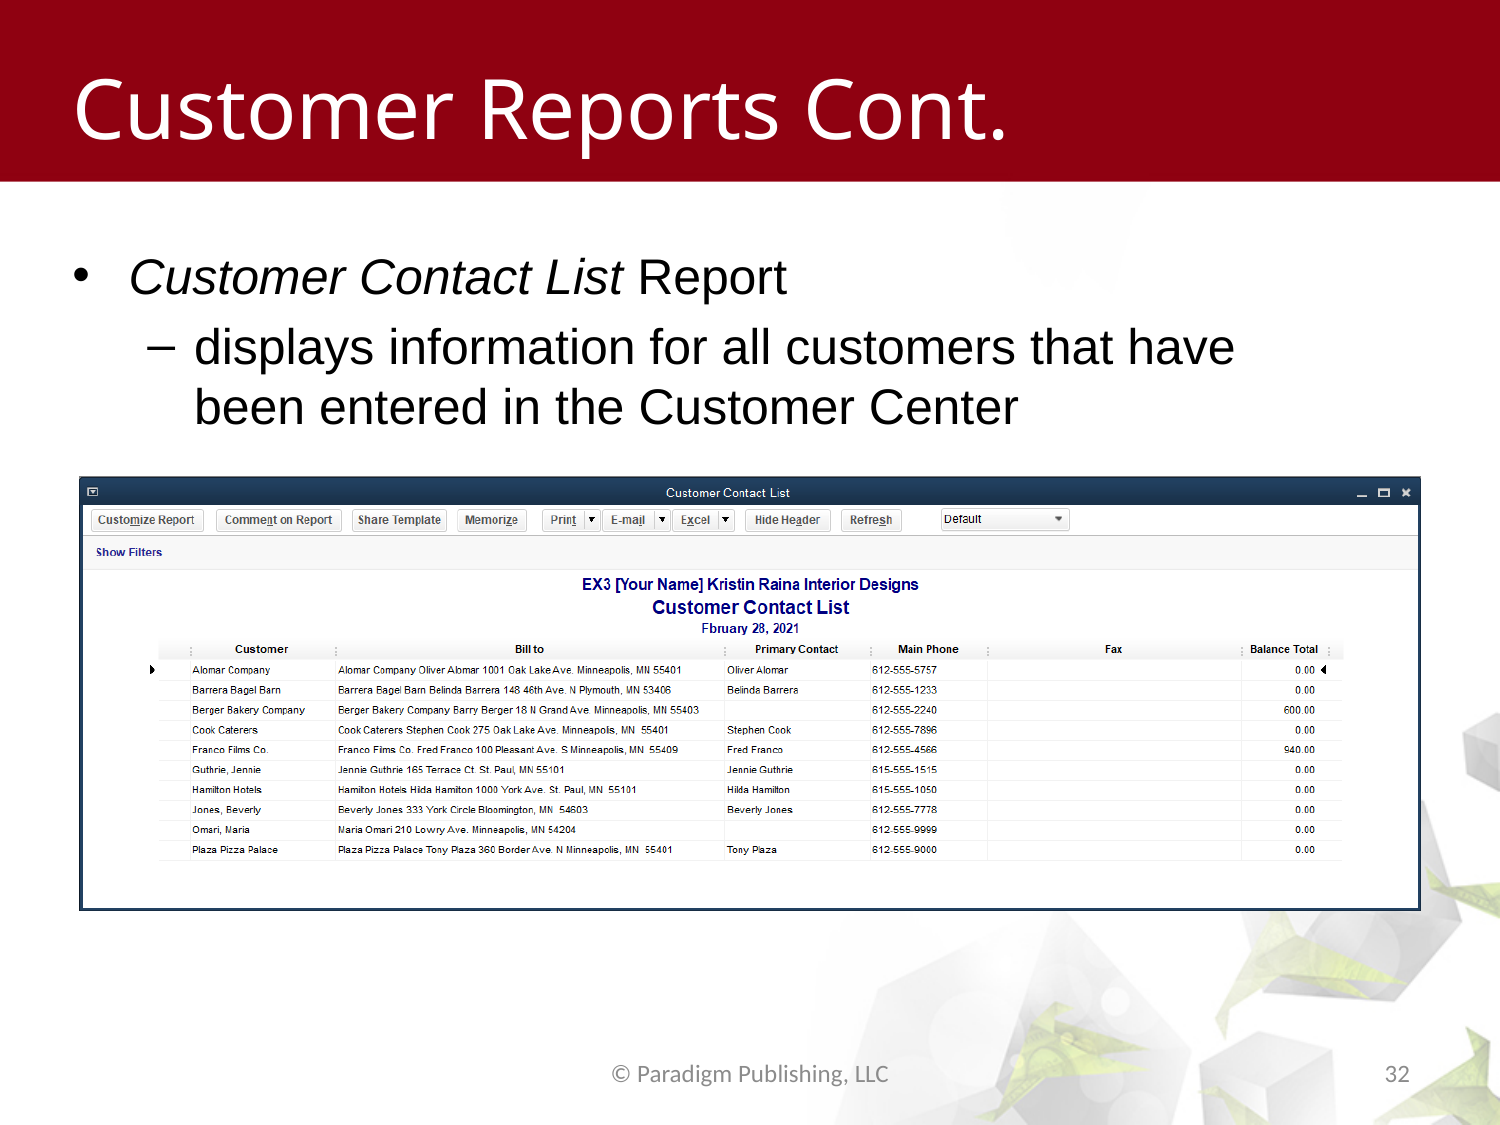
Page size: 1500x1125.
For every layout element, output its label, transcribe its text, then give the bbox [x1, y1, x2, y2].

list Customer Contact List Report displays information for all customers that have been entered in the Customer Center [57, 236, 1345, 1000]
footer © Paradigm Publishing, LLC [512, 1042, 988, 1103]
picture [0, 0, 1500, 1125]
title Customer Reports Cont. [57, 48, 1345, 207]
slide_number 32 [1074, 1042, 1425, 1103]
